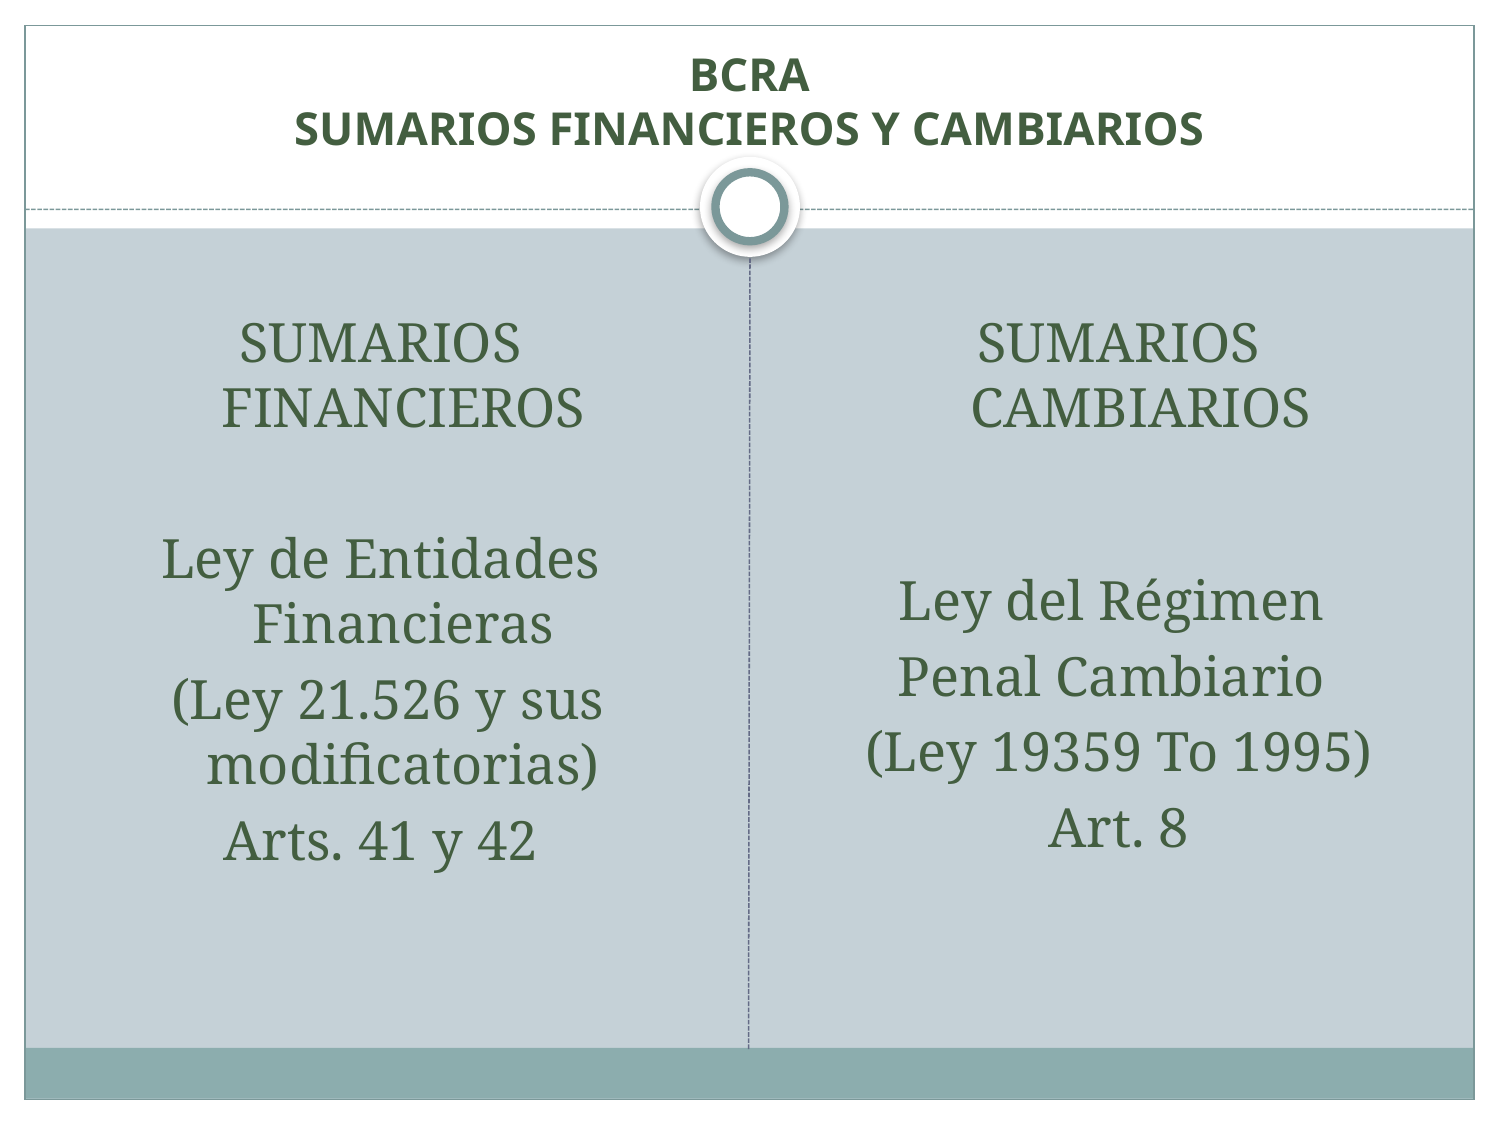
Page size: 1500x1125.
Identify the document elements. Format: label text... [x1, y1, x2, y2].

list SUMARIOS CAMBIARIOS Ley del Régimen Penal Cambiario (Ley 19359 To 1995) Art. 8 [787, 224, 1450, 993]
title BCRA SUMARIOS FINANCIEROS Y CAMBIARIOS [49, 37, 1450, 162]
list SUMARIOS FINANCIEROS Ley de Entidades Financieras (Ley 21.526 y sus modificatorias) Arts. 41 y 42 [49, 224, 712, 993]
